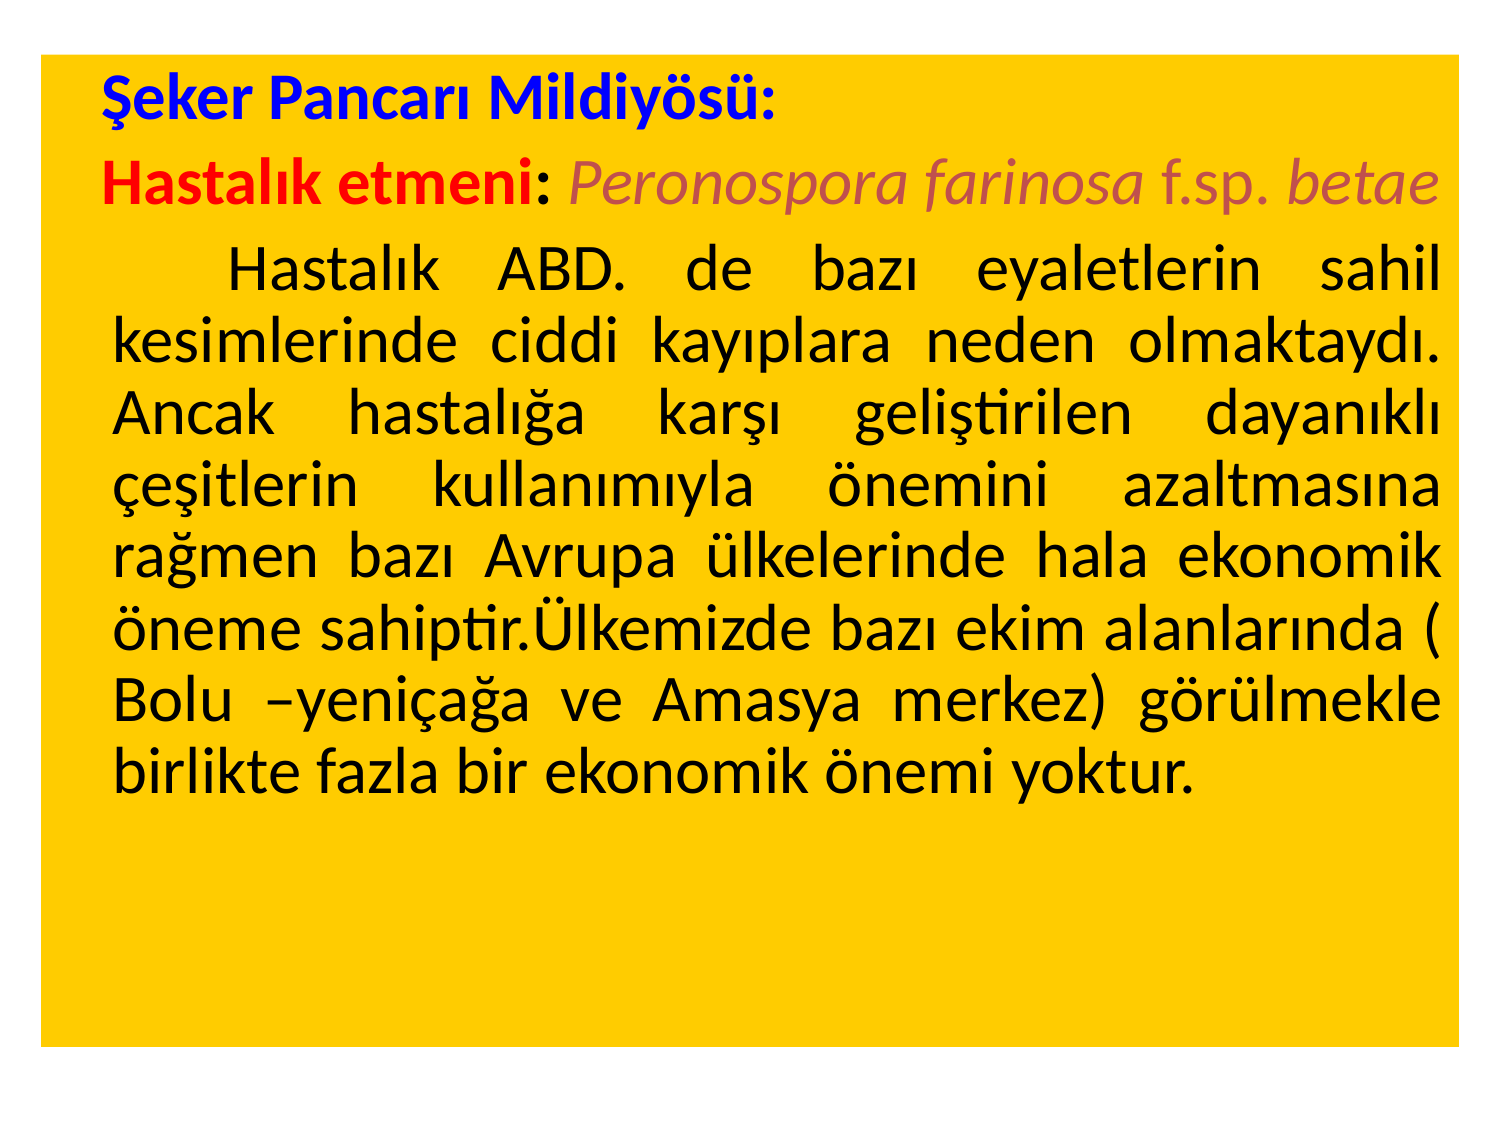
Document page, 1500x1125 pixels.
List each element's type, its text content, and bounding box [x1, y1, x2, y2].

list Şeker Pancarı Mildiyösü: Hastalık etmeni: Peronospora farinosa f.sp. betae Hastalık ABD. de bazı eyaletlerin sahil kesimlerinde ciddi kayıplara neden olmaktaydı. Ancak hastalığa karşı geliştirilen dayanıklı çeşitlerin kullanımıyla önemini azaltmasına rağmen bazı Avrupa ülkelerinde hala ekonomik öneme sahiptir.Ülkemizde bazı ekim alanlarında ( Bolu –yeniçağa ve Amasya merkez) görülmekle birlikte fazla bir ekonomik önemi yoktur. [41, 54, 1459, 1047]
